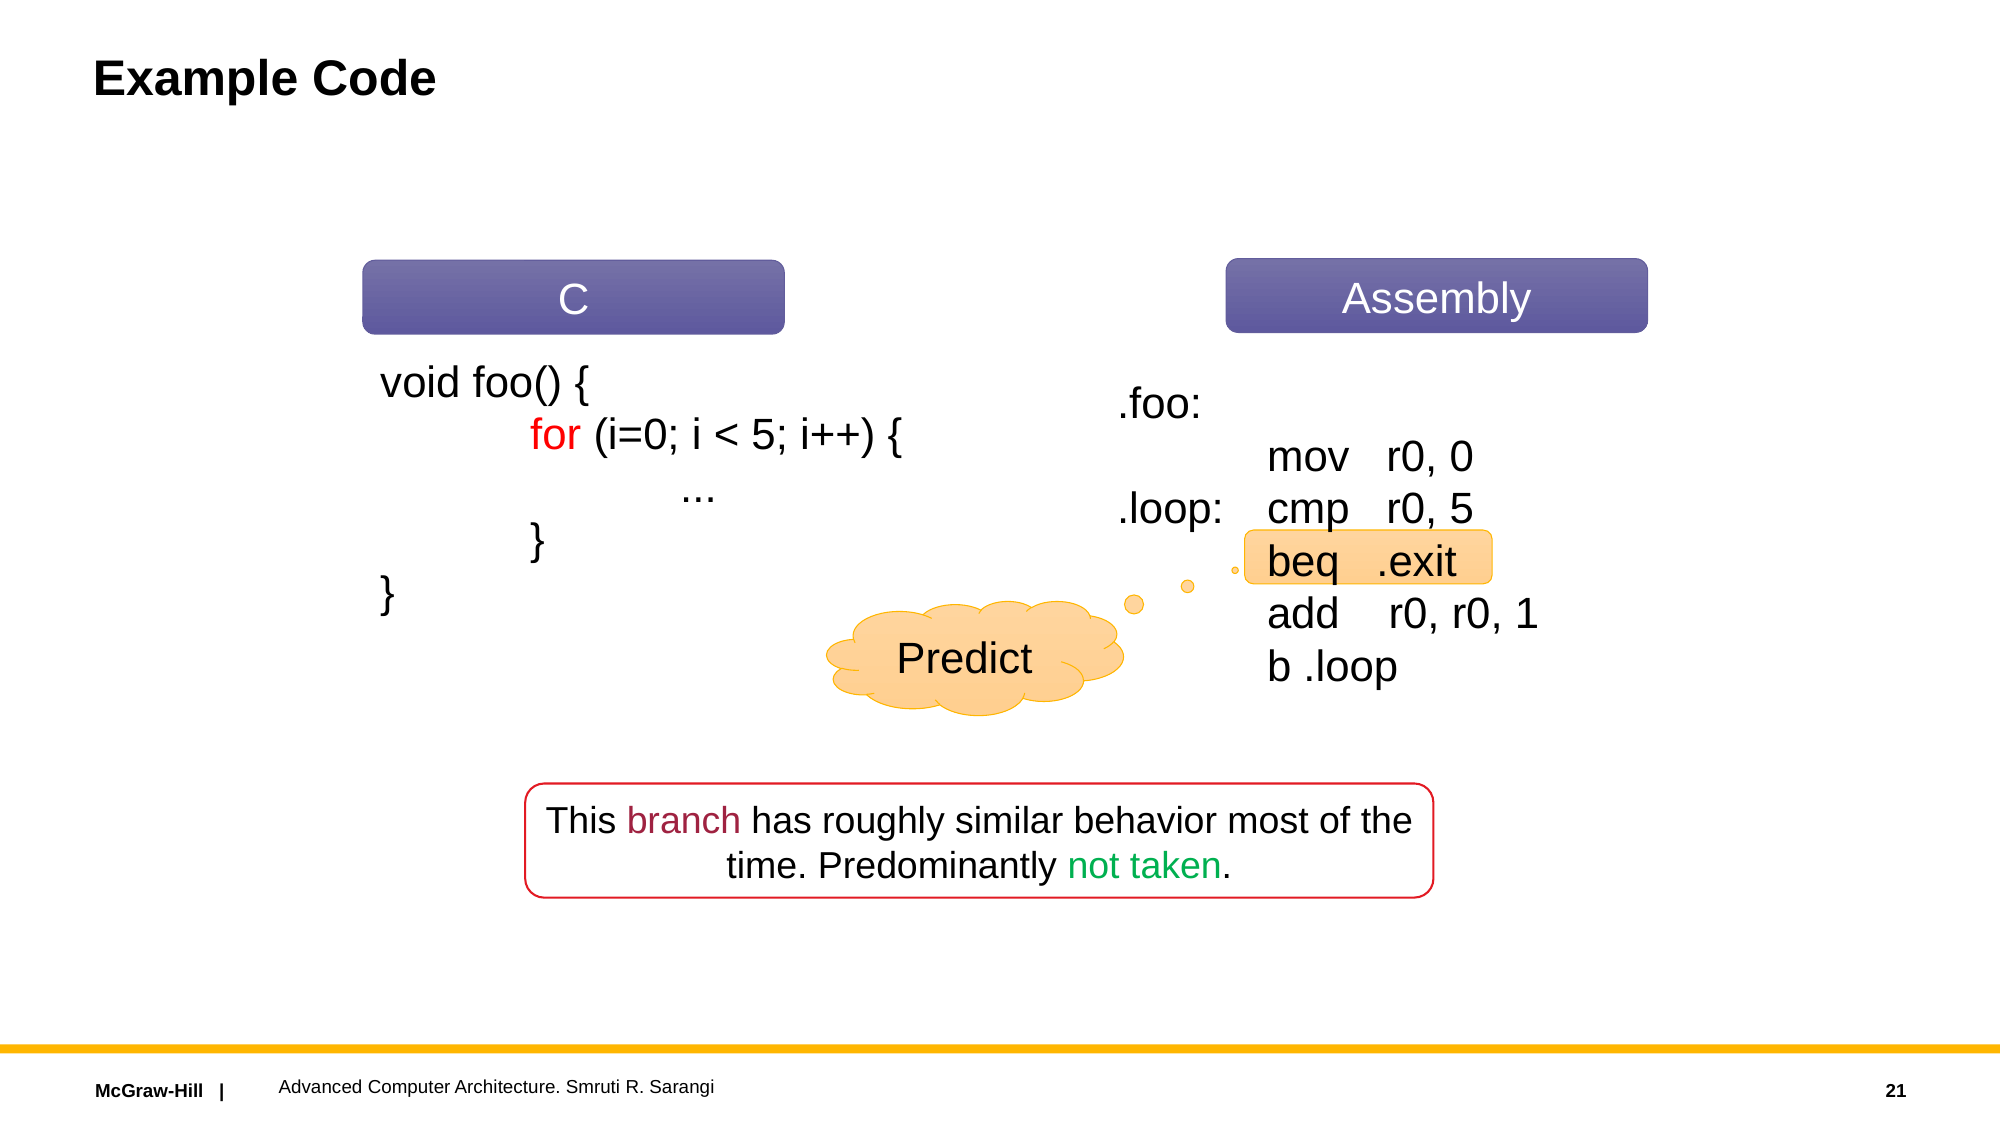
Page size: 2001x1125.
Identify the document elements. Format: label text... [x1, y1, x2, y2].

title Example Code [78, 45, 1578, 180]
footer Advanced Computer Architecture. Smruti R. Sarangi [263, 1067, 1464, 1105]
text_box C [362, 259, 785, 335]
text_box .foo: mov r0, 0 .loop: cmp r0, 5 beq .exit add r0, r0, 1 b .loop [1102, 367, 1555, 750]
text_box Assembly [1225, 258, 1649, 334]
text_box void foo() { for (i=0; i < 5; i++) { ... } } [365, 345, 918, 624]
slide_number 21 [1711, 1071, 1922, 1109]
text_box This branch has roughly similar behavior most of the time. Predominantly not taken. [524, 782, 1435, 899]
text_box Predict [1123, 594, 1145, 615]
text_box Predict [825, 600, 1125, 717]
text_box Predict [1180, 579, 1195, 594]
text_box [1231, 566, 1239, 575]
